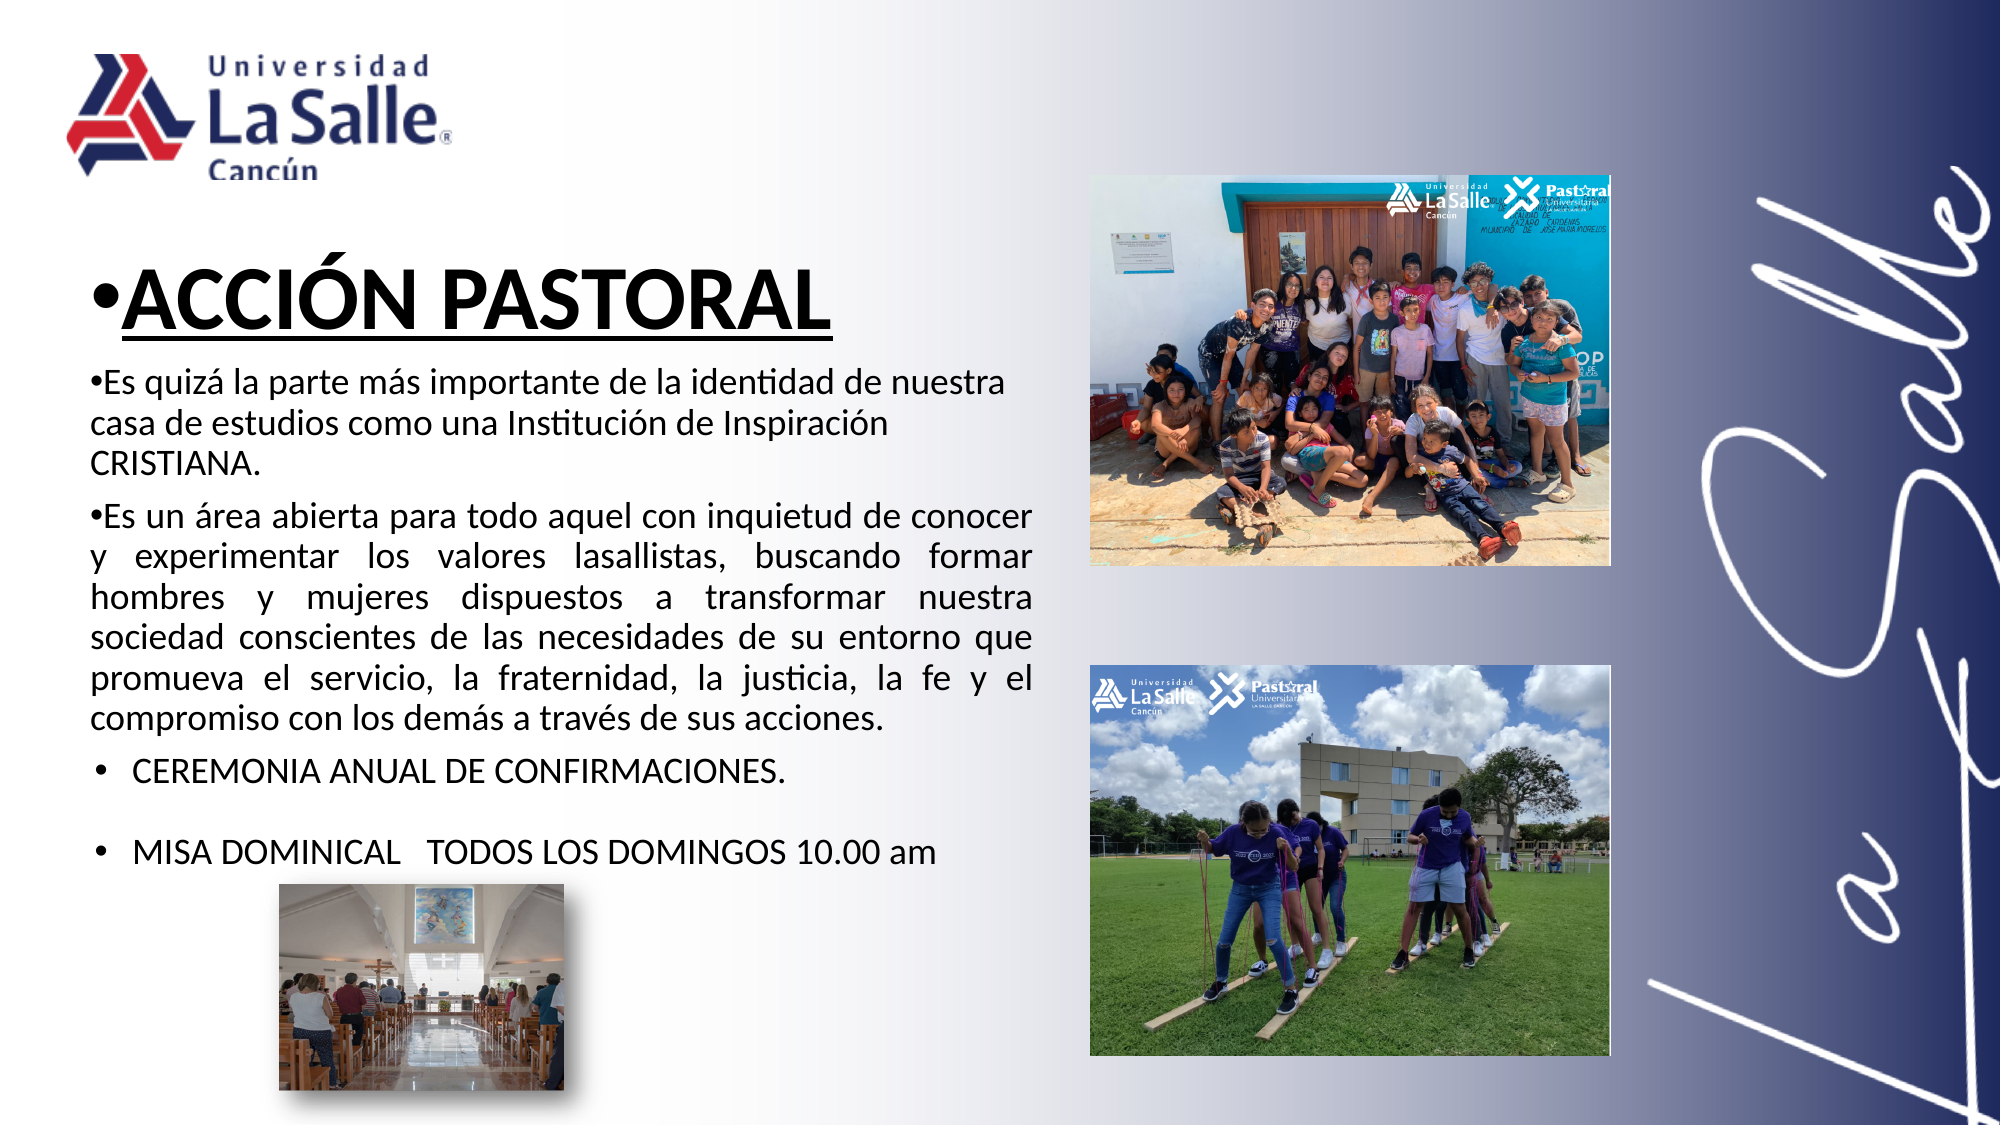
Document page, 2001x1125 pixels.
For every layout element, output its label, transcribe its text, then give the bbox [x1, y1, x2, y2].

picture [1481, 197, 1486, 207]
picture [1504, 185, 1539, 218]
picture [1504, 185, 1516, 203]
picture [1562, 188, 1572, 195]
picture [1599, 188, 1605, 196]
text_box ACCIÓN PASTORAL Es quizá la parte más importante de la identidad de nuestra casa de estudios como una Institución de Inspiración CRISTIANA. Es un área abierta para todo aquel con inquietud de conocer y experimentar los valores lasallistas, buscando formar hombres y mujeres dispuestos a transformar nuestra sociedad conscientes de las necesidades de su entorno que promueva el servicio, la fraternidad, la justicia, la fe y el compromiso con los demás a través de sus acciones. CEREMONIA ANUAL DE CONFIRMACIONES. MISA DOMINICAL TODOS LOS DOMINGOS 10.00 am [75, 243, 1049, 880]
text_box [559, 0, 2000, 1125]
picture [1487, 199, 1495, 207]
picture [255, 860, 612, 1125]
picture [1589, 189, 1599, 196]
picture [1593, 352, 1603, 364]
picture [1090, 175, 2000, 1056]
picture [1514, 177, 1532, 188]
picture [66, 54, 452, 180]
